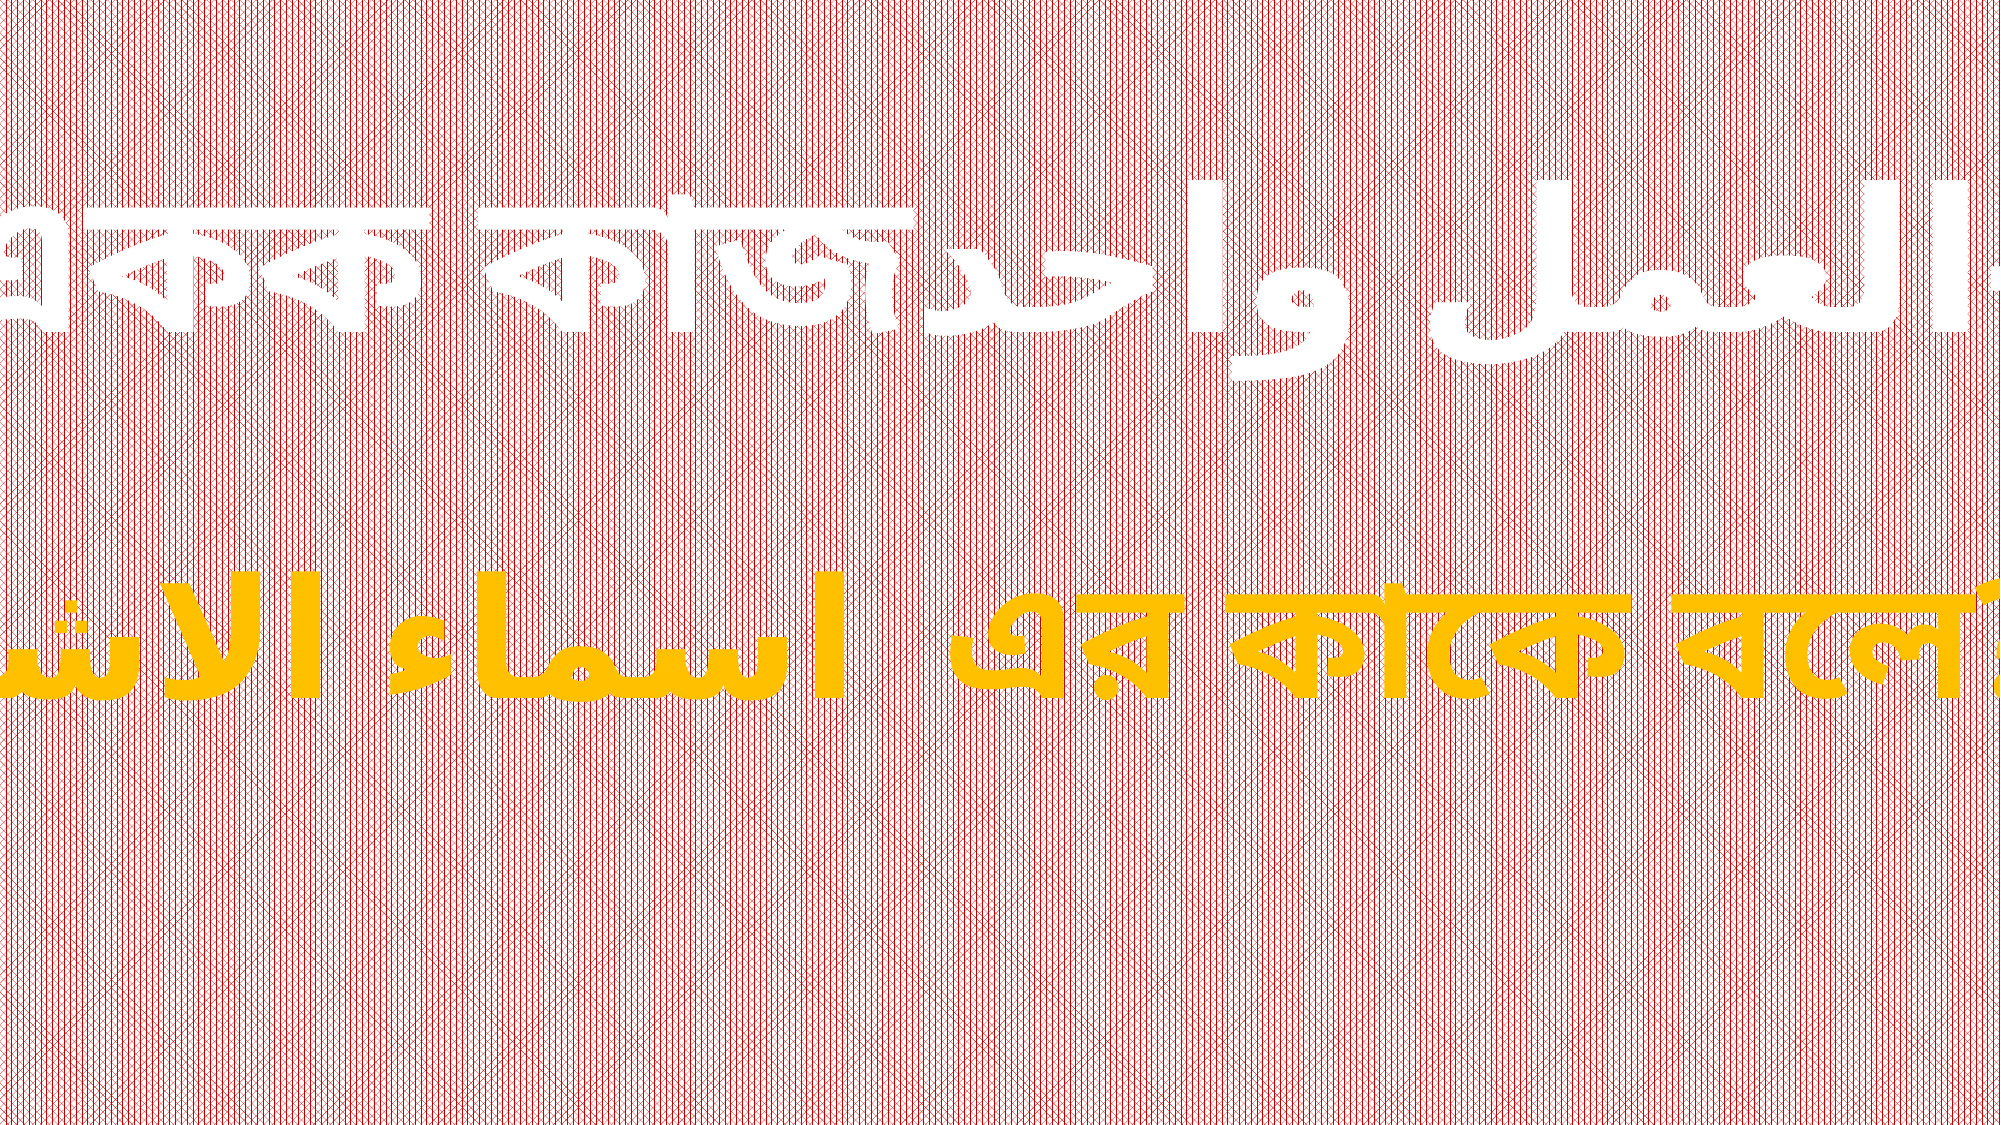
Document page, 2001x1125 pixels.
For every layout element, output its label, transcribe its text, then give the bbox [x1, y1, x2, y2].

text_box اسماء الاشارة এর কাকে বলে? [0, 524, 2000, 740]
text_box একক কাজالعمل واحد- [0, 124, 2000, 380]
